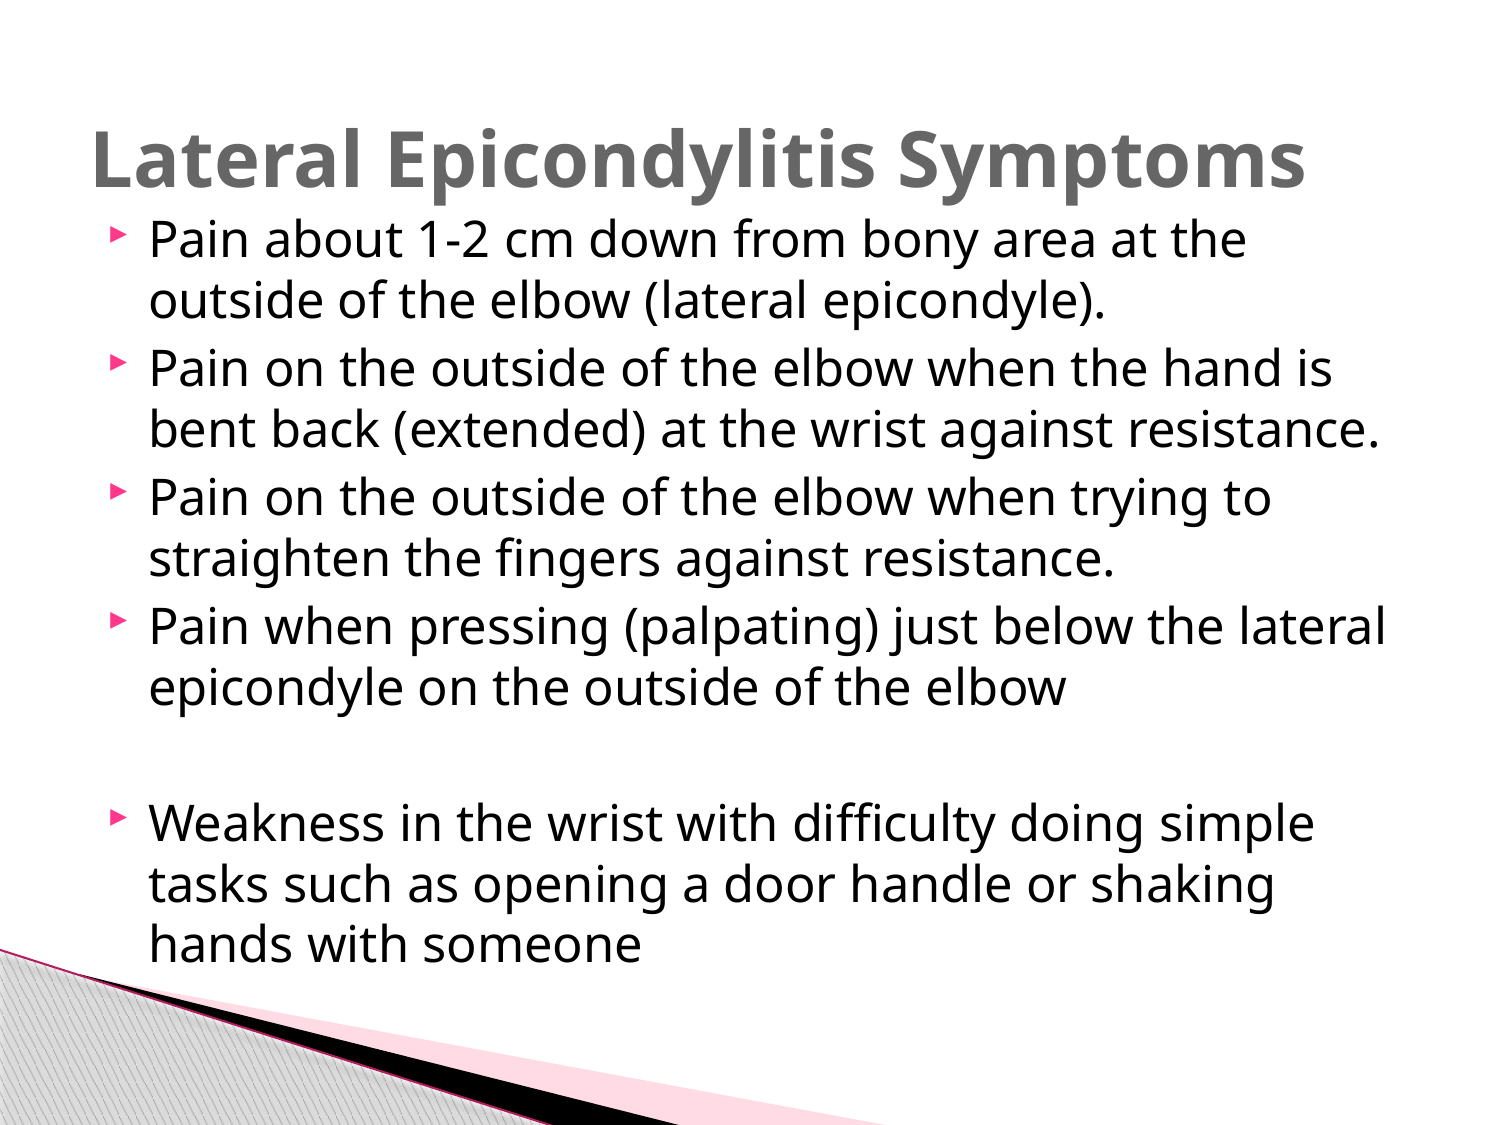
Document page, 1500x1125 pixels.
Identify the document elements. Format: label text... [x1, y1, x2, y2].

list Pain about 1-2 cm down from bony area at the outside of the elbow (lateral epicondyle). Pain on the outside of the elbow when the hand is bent back (extended) at the wrist against resistance. Pain on the outside of the elbow when trying to straighten the fingers against resistance. Pain when pressing (palpating) just below the lateral epicondyle on the outside of the elbow Weakness in the wrist with difficulty doing simple tasks such as opening a door handle or shaking hands with someone [75, 250, 1425, 986]
title Lateral Epicondylitis Symptoms [75, 62, 1425, 250]
